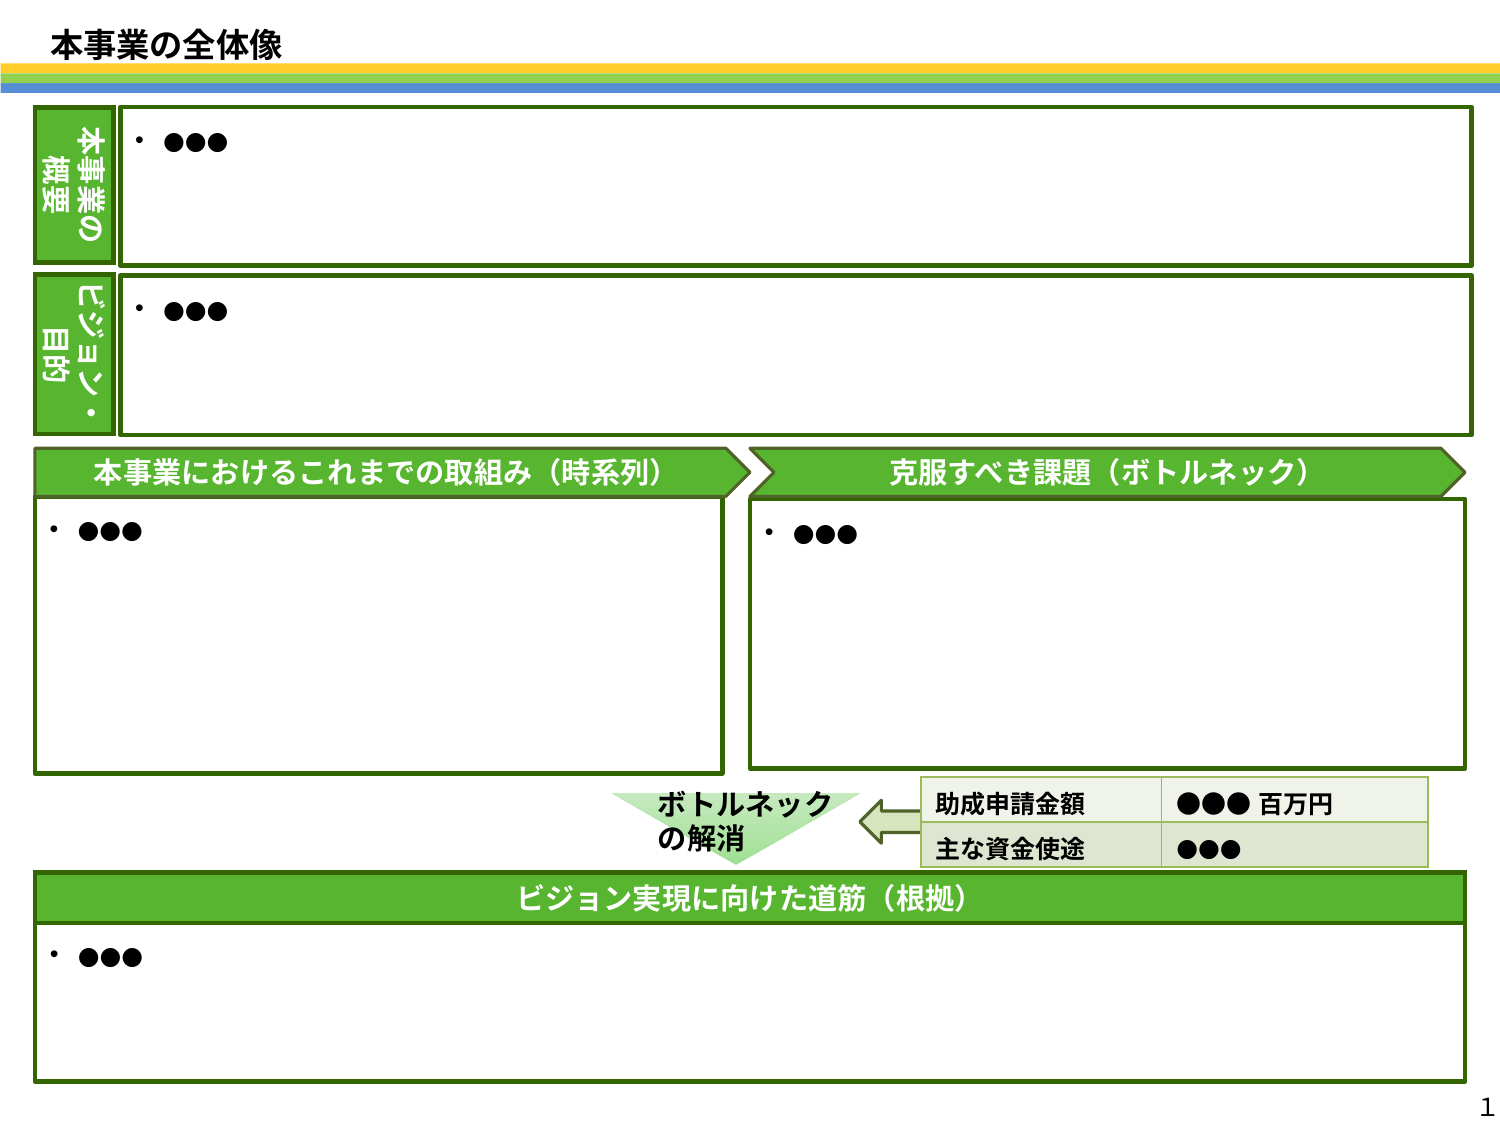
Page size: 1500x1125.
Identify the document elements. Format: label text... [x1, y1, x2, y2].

text_box ●●● [118, 105, 1474, 268]
table_header 助成申請金額 [922, 778, 1161, 821]
text_box 本事業におけるこれまでの取組み（時系列） [32, 446, 753, 499]
text_box ●●● [33, 499, 724, 775]
text_box ●●● [748, 497, 1467, 771]
text_box ビジョン実現に向けた道筋（根拠） [34, 872, 1466, 924]
text_box ●●● [118, 273, 1474, 437]
table_header ●●●百万円 [1162, 778, 1427, 821]
text_box ●●● [33, 920, 1467, 1083]
text_box ビジョン・目的 [34, 274, 114, 435]
text_box ボトルネックの解消 [643, 778, 860, 863]
text_box [860, 798, 920, 846]
text_box [610, 790, 643, 814]
text_box 本事業の 概要 [34, 107, 114, 263]
text_box 本事業の全体像 [34, 9, 1466, 79]
text_box [728, 863, 744, 867]
table_cell 主な資金使途 [922, 823, 1161, 866]
text_box １ [1460, 1083, 1500, 1125]
table_cell ●●● [1162, 823, 1427, 866]
text_box 克服すべき課題（ボトルネック） [748, 446, 1468, 499]
